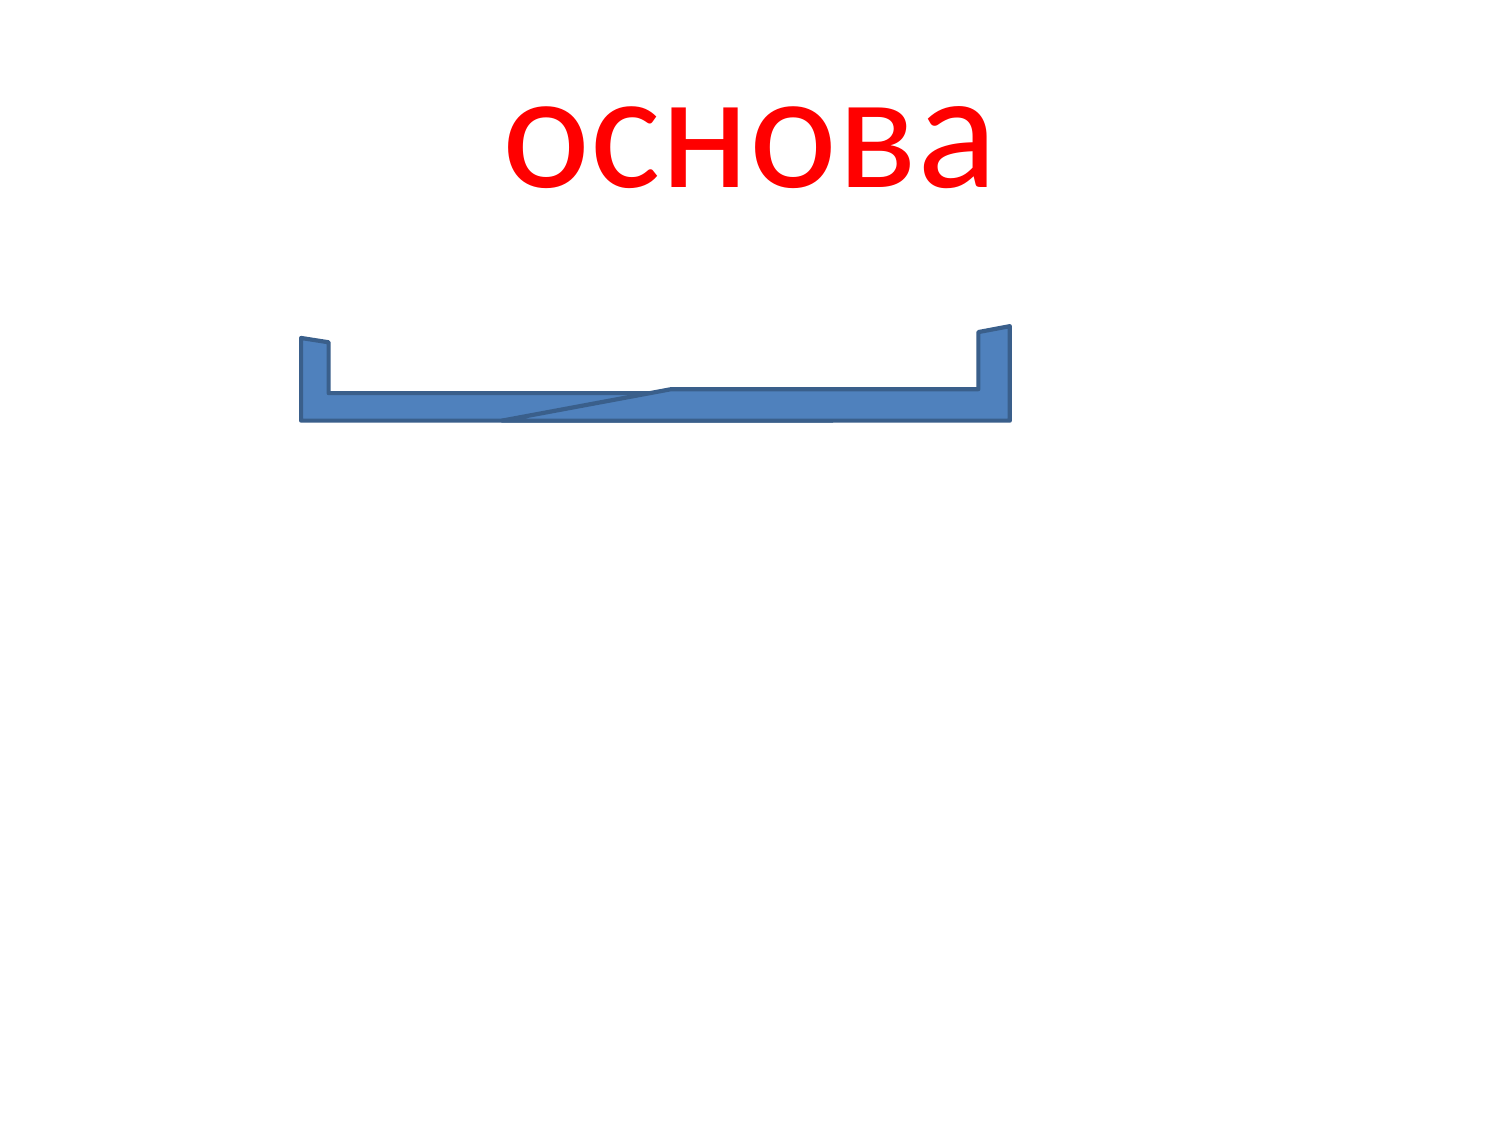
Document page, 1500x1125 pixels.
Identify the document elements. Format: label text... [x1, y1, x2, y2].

title основа [75, 45, 1425, 197]
text_box [299, 335, 644, 423]
text_box [499, 324, 1012, 423]
